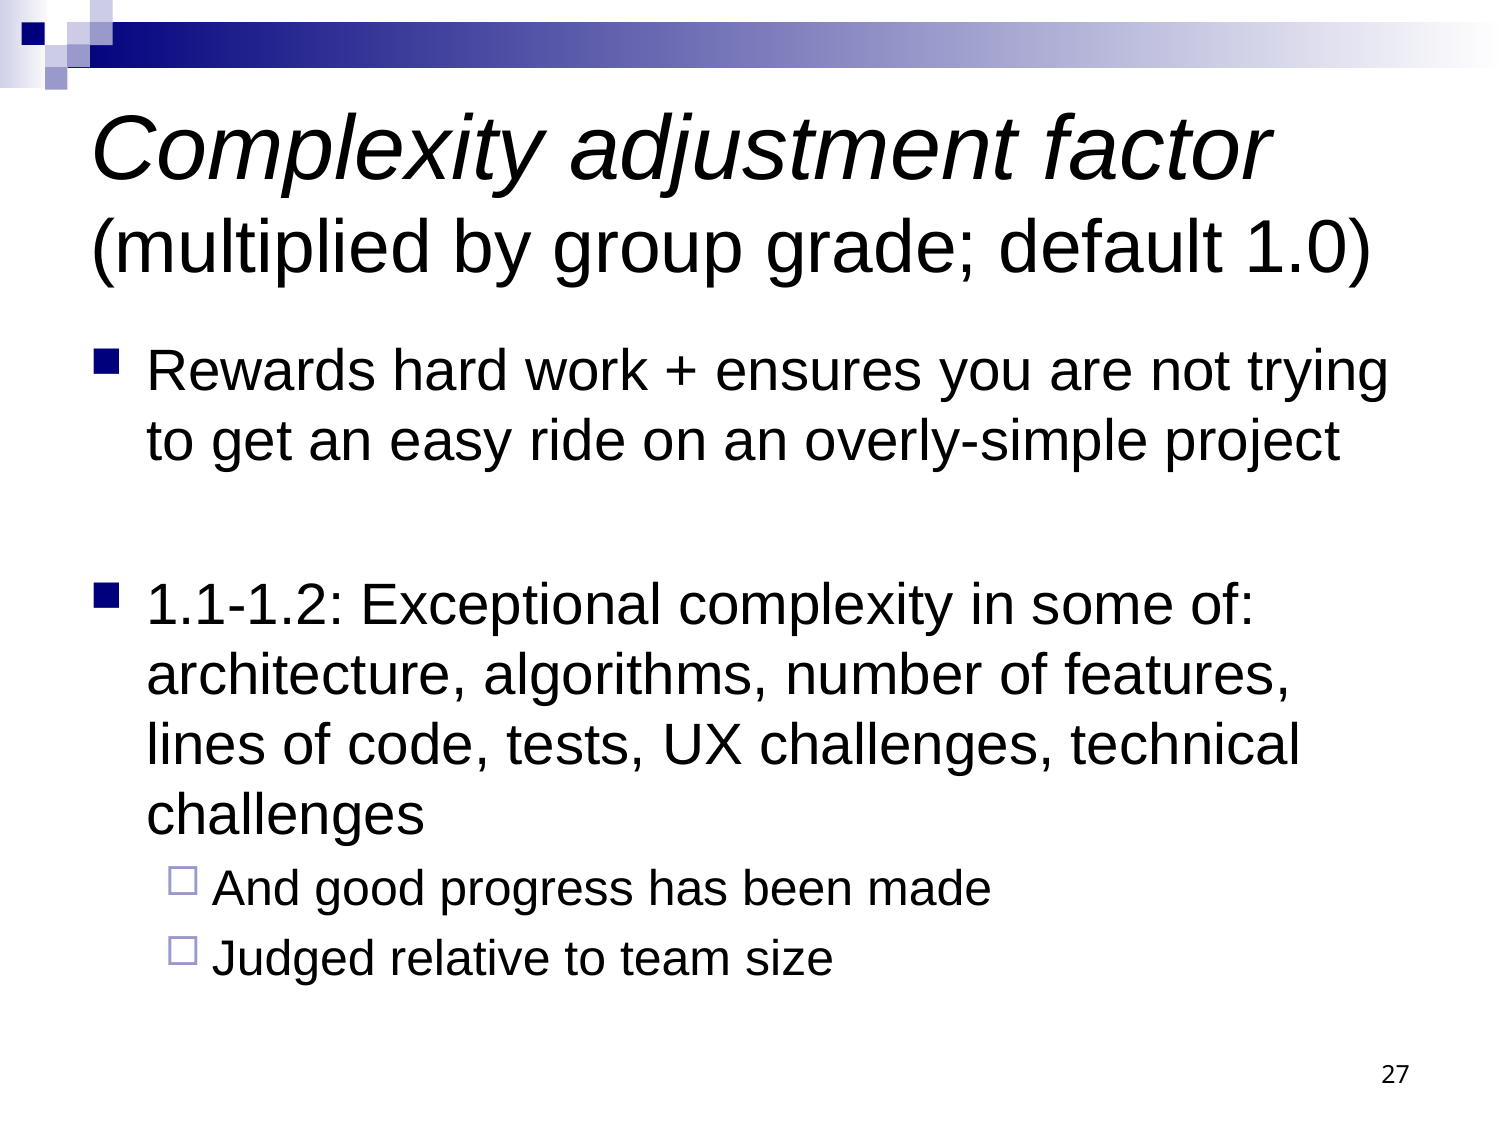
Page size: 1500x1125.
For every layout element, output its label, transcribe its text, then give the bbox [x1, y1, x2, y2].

slide_number 27 [1074, 1025, 1425, 1100]
list Rewards hard work + ensures you are not trying to get an easy ride on an overly-simple project 1.1-1.2: Exceptional complexity in some of: architecture, algorithms, number of features, lines of code, tests, UX challenges, technical challenges And good progress has been made Judged relative to team size [75, 324, 1425, 963]
title Complexity adjustment factor (multiplied by group grade; default 1.0) [75, 75, 1425, 300]
